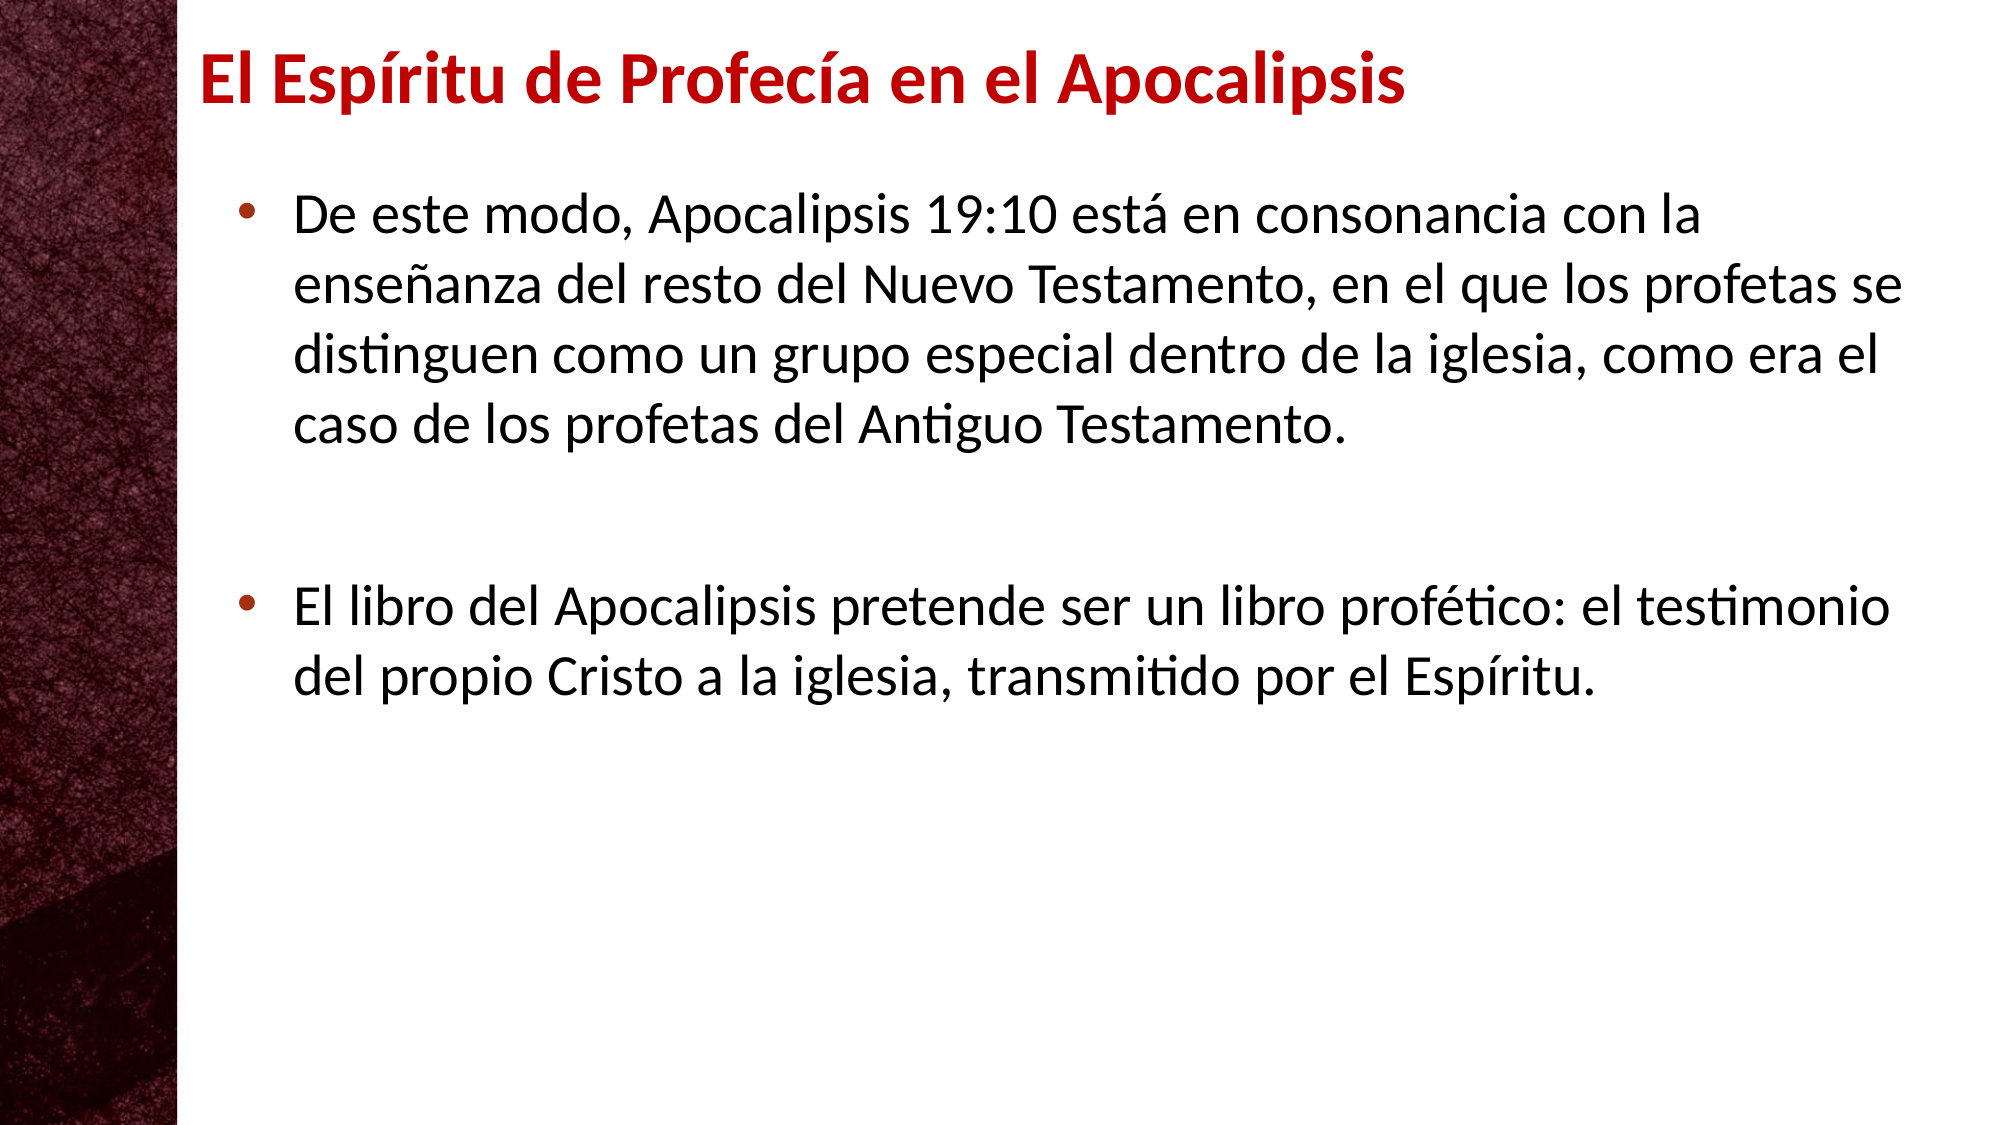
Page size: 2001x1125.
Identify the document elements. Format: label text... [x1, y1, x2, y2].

list De este modo, Apocalipsis 19:10 está en consonancia con la enseñanza del resto del Nuevo Testamento, en el que los profetas se distinguen como un grupo especial dentro de la iglesia, como era el caso de los profetas del Antiguo Testamento. El libro del Apocalipsis pretende ser un libro profético: el testimonio del propio Cristo a la iglesia, transmitido por el Espíritu. [221, 168, 1960, 928]
picture [0, 0, 2001, 1125]
text_box El Espíritu de Profecía en el Apocalipsis [184, 21, 1647, 127]
